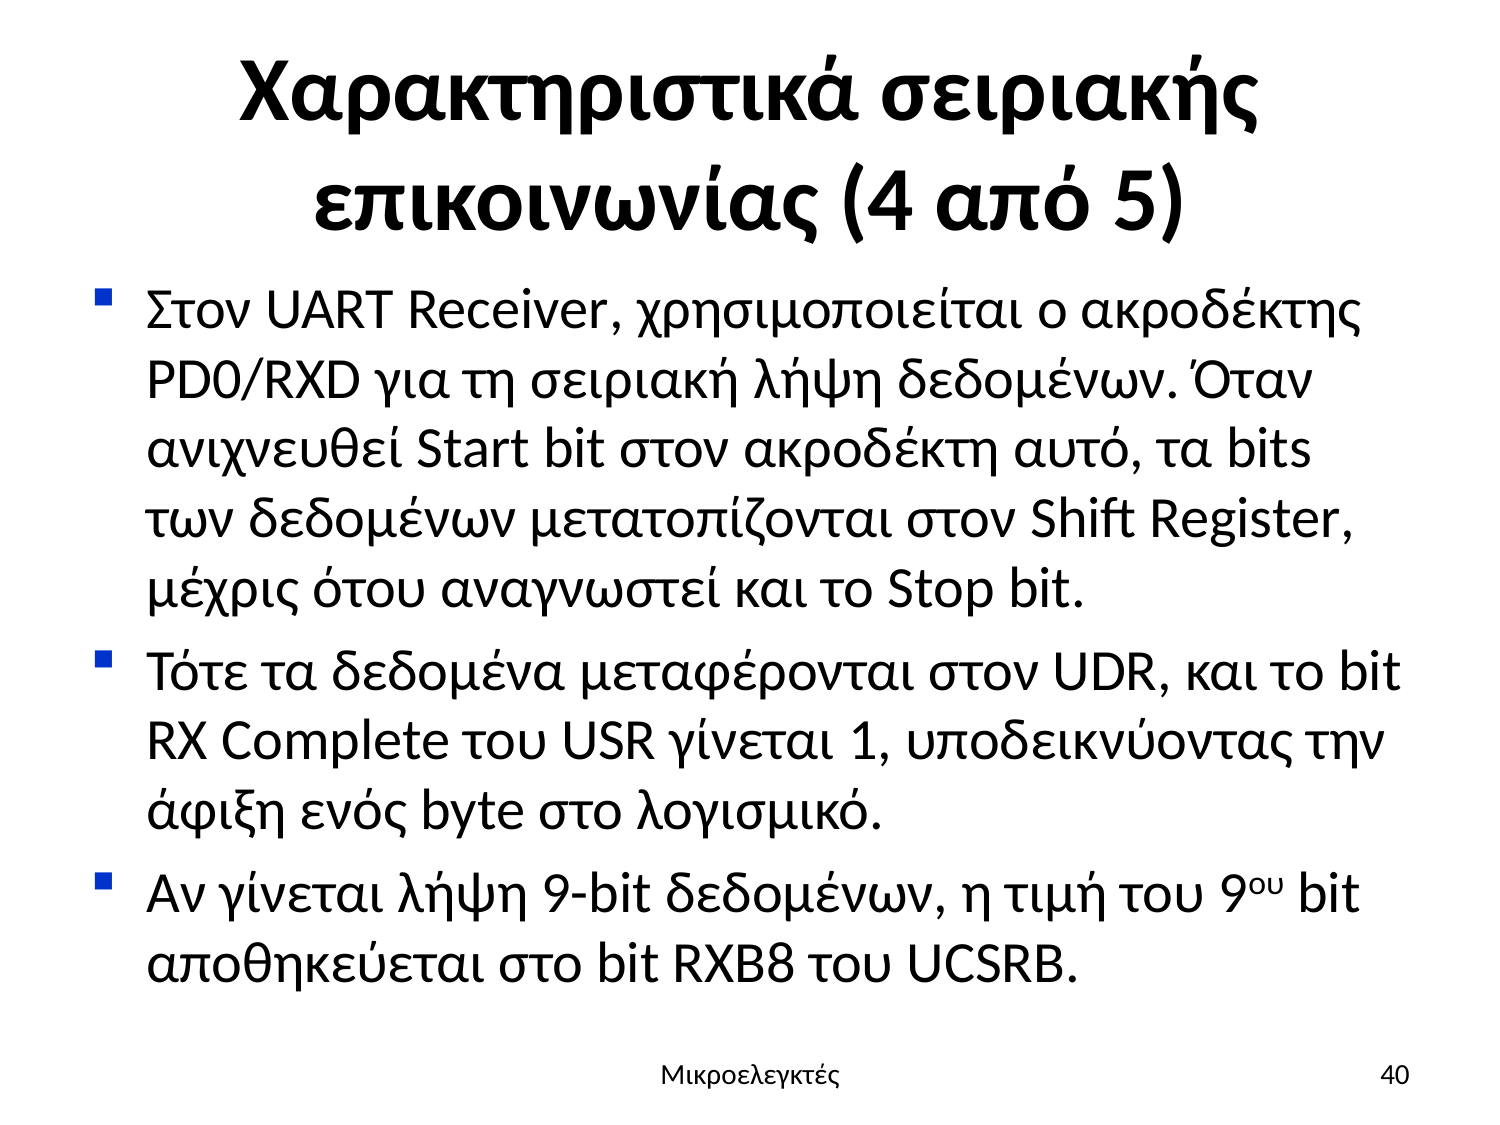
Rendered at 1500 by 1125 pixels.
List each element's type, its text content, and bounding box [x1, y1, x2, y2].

slide_number 40 [1074, 1042, 1425, 1103]
list Στον UART Receiver, χρησιμοποιείται ο ακροδέκτης PD0/RXD για τη σειριακή λήψη δεδομένων. Όταν ανιχνευθεί Start bit στον ακροδέκτη αυτό, τα bits των δεδομένων μετατοπίζονται στον Shift Register, μέχρις ότου αναγνωστεί και το Stop bit. Τότε τα δεδομένα μεταφέρονται στον UDR, και το bit RX Complete του USR γίνεται 1, υποδεικνύοντας την άφιξη ενός byte στο λογισμικό. Αν γίνεται λήψη 9-bit δεδομένων, η τιμή του 9ου bit αποθηκεύεται στο bit RXB8 του UCSRB. [75, 262, 1425, 1005]
footer Μικροελεγκτές [512, 1042, 988, 1103]
title Χαρακτηριστικά σειριακής επικοινωνίας (4 από 5) [75, 45, 1425, 233]
